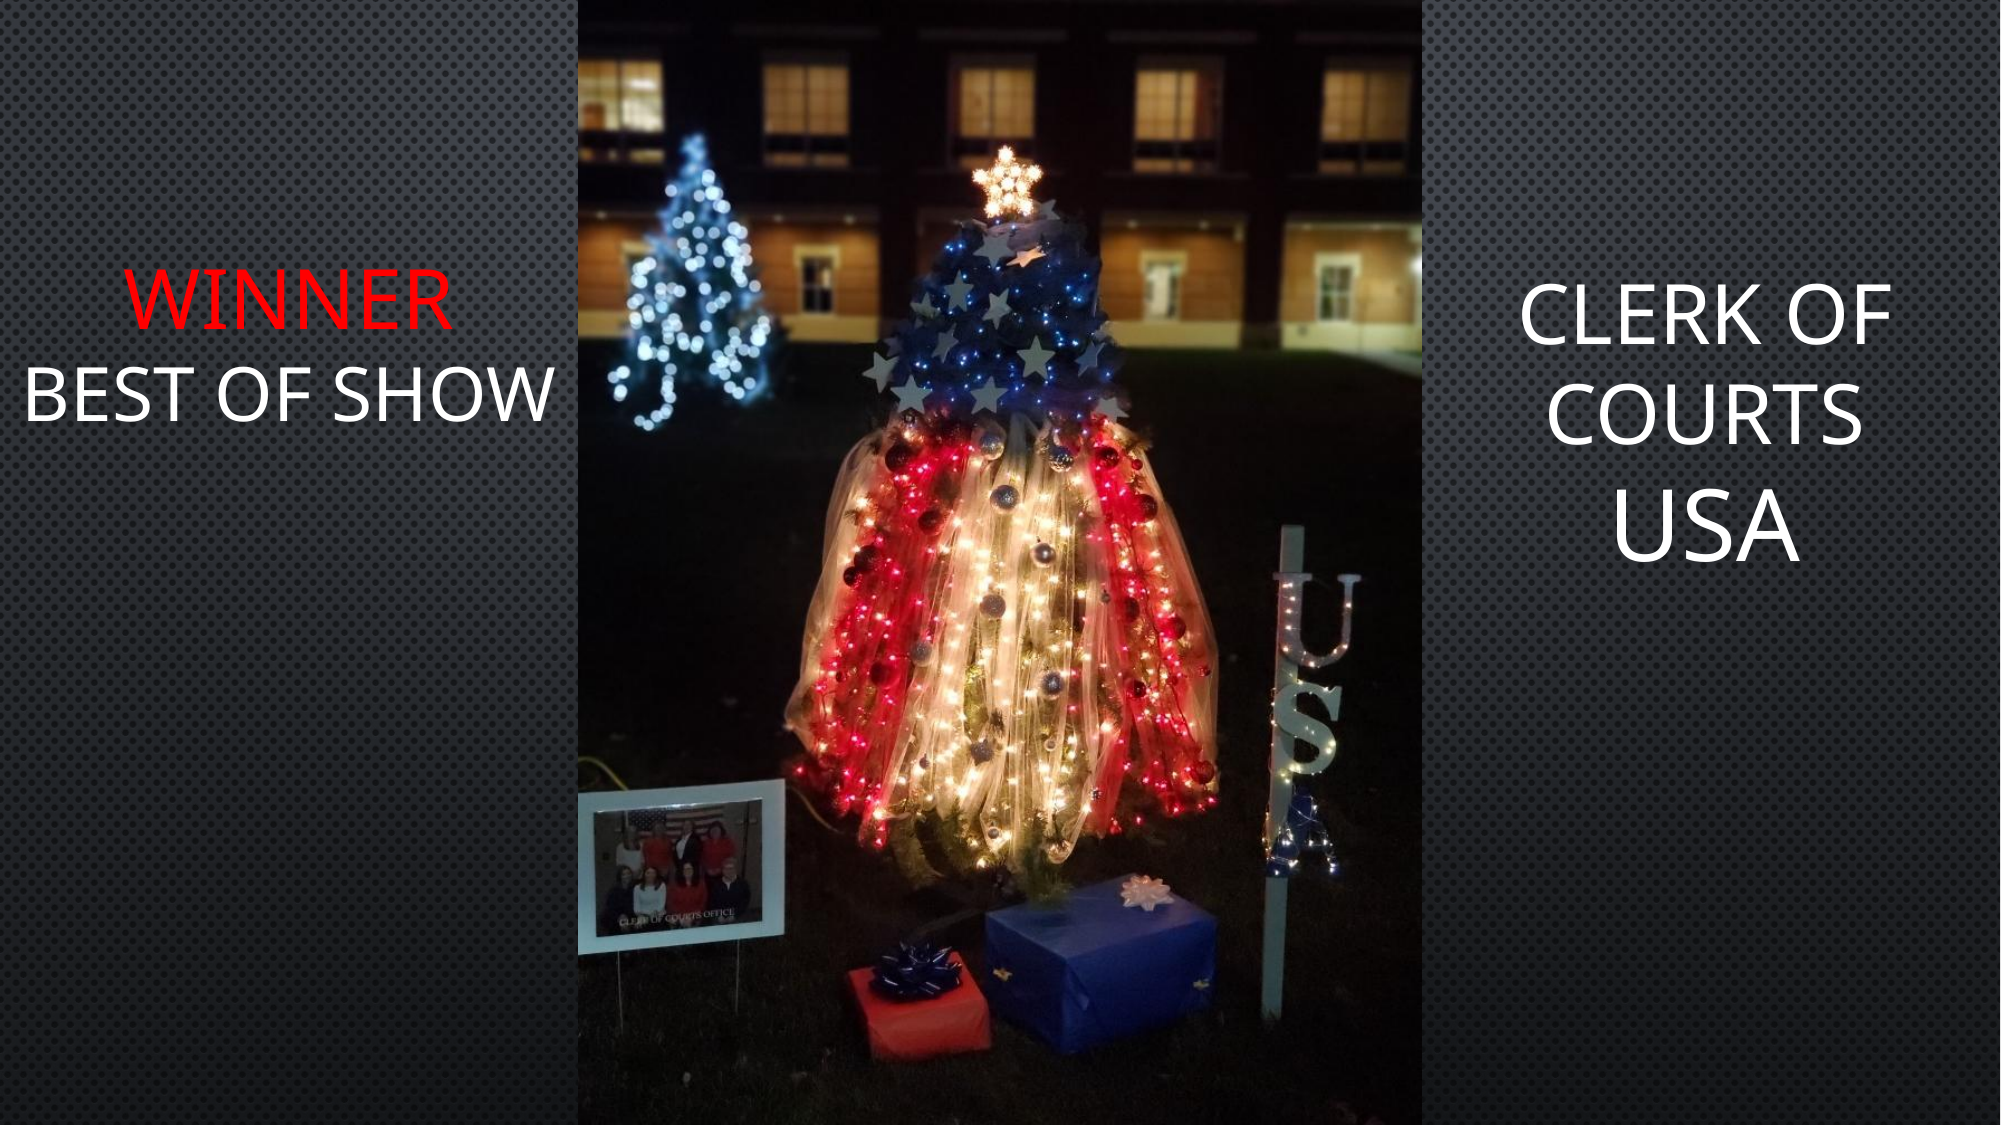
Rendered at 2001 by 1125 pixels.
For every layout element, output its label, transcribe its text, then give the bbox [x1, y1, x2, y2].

text_box WINNER BEST OF SHOW [0, 238, 577, 444]
text_box CLERK OF COURTS USA [1469, 254, 1941, 589]
picture [577, 0, 1423, 1125]
